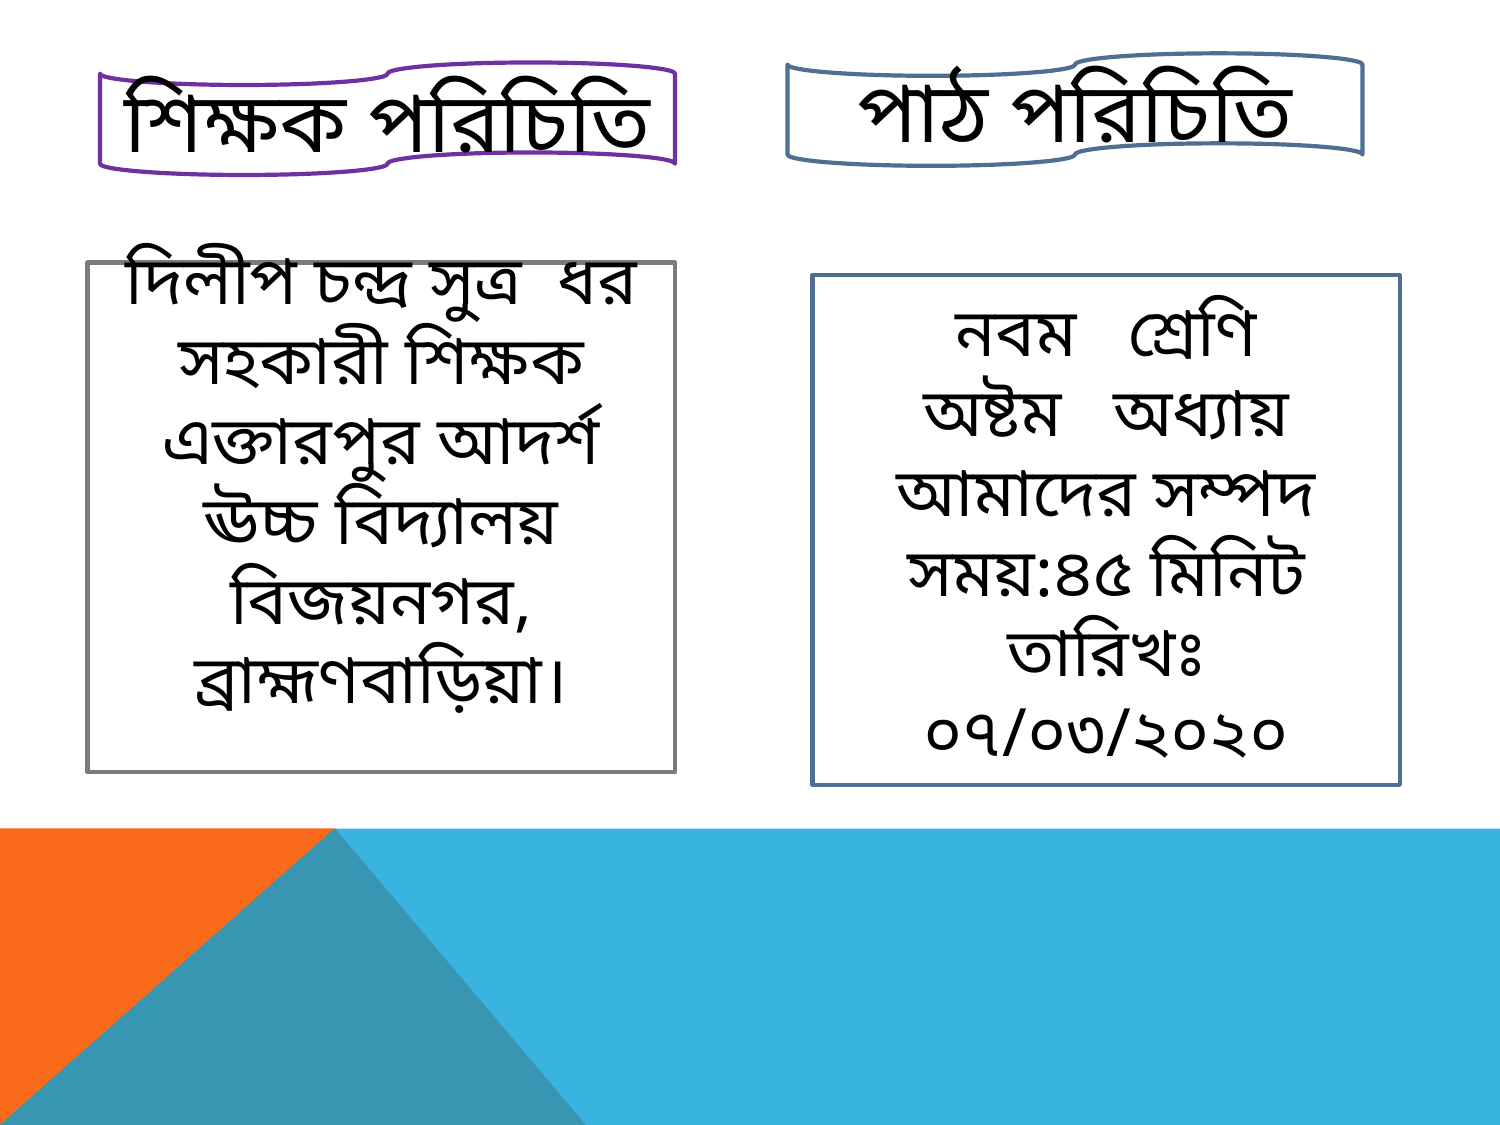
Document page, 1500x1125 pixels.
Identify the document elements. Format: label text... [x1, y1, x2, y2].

text_box দিলীপ চন্দ্র সুত্র ধর সহকারী শিক্ষক এক্তারপুর আদর্শ ঊচ্চ বিদ্যালয় বিজয়নগর, ব্রাহ্মণবাড়িয়া। [85, 260, 677, 774]
text_box শিক্ষক পরিচিতি [97, 60, 678, 178]
text_box নবম শ্রেণি অষ্টম অধ্যায় আমাদের সম্পদ সময়:৪৫ মিনিট তারিখঃ ০৭/০৩/২০২০ [810, 273, 1402, 787]
text_box পাঠ পরিচিতি [785, 51, 1365, 168]
